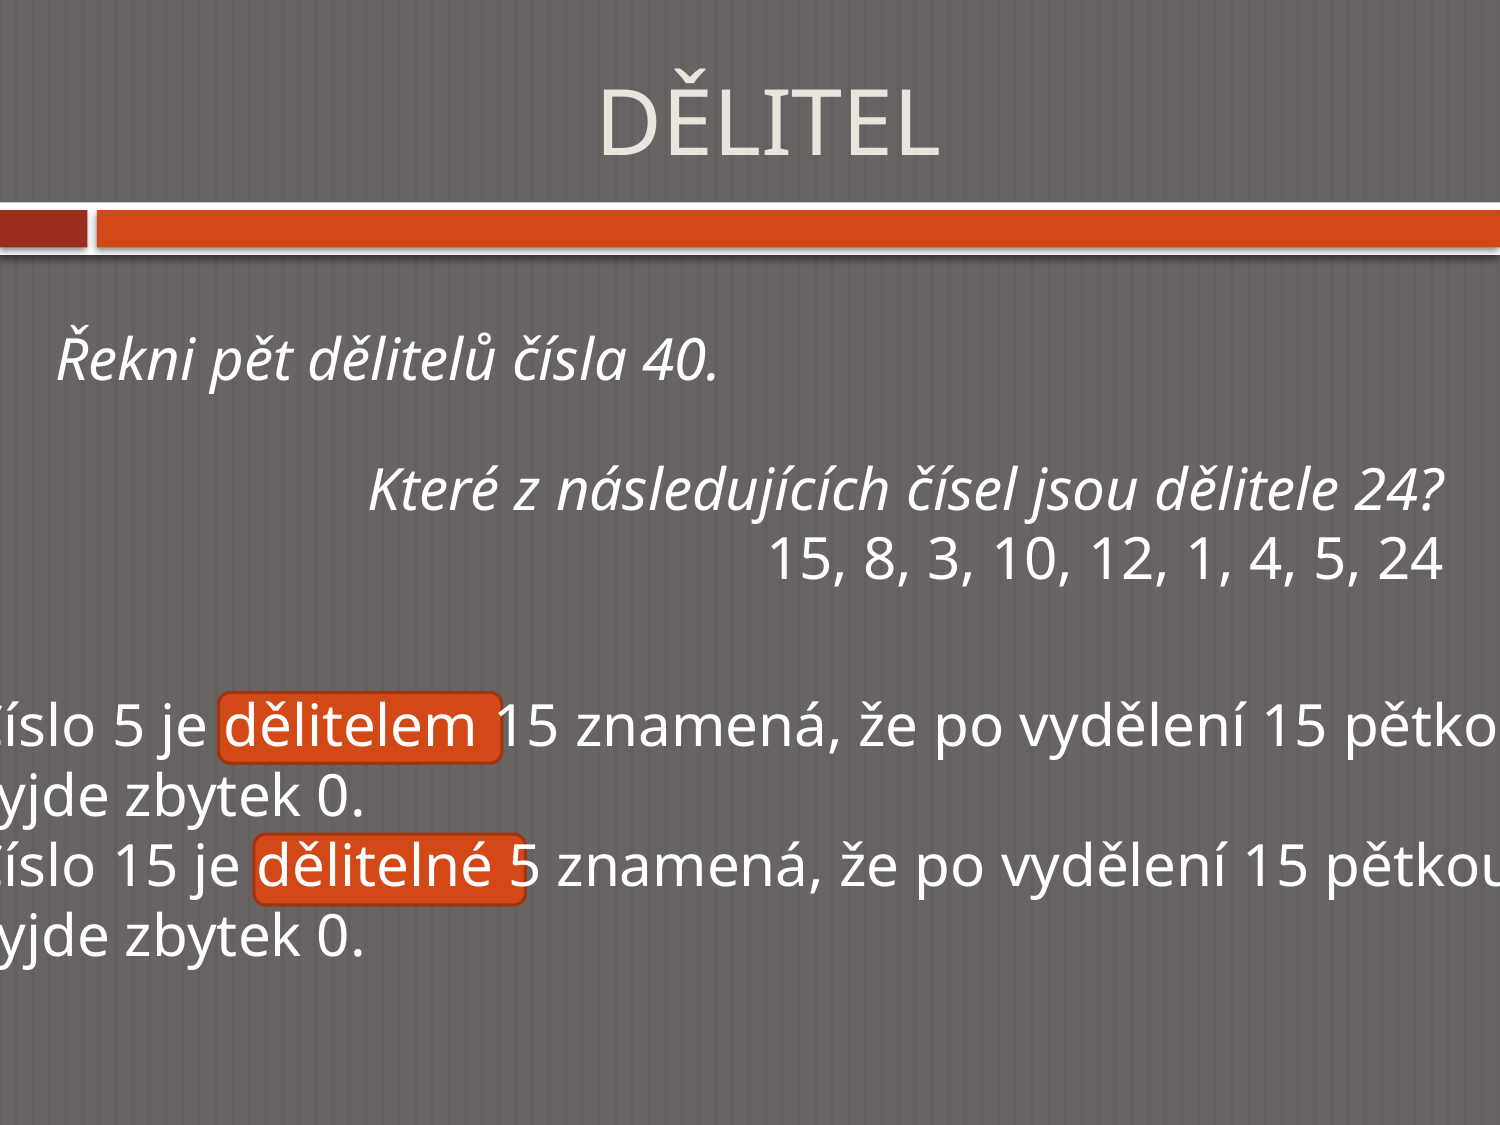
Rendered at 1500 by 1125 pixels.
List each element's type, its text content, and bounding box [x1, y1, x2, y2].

text_box Číslo 5 je dělitelem 15 znamená, že po vydělení 15 pětkou vyjde zbytek 0. Číslo 15 je dělitelné 5 znamená, že po vydělení 15 pětkou vyjde zbytek 0. [0, 680, 1500, 976]
text_box Řekni pět dělitelů čísla 40. [40, 314, 737, 400]
text_box Které z následujících čísel jsou dělitele 24? 15, 8, 3, 10, 12, 1, 4, 5, 24 [353, 444, 1459, 599]
title DĚLITEL [99, 37, 1438, 200]
